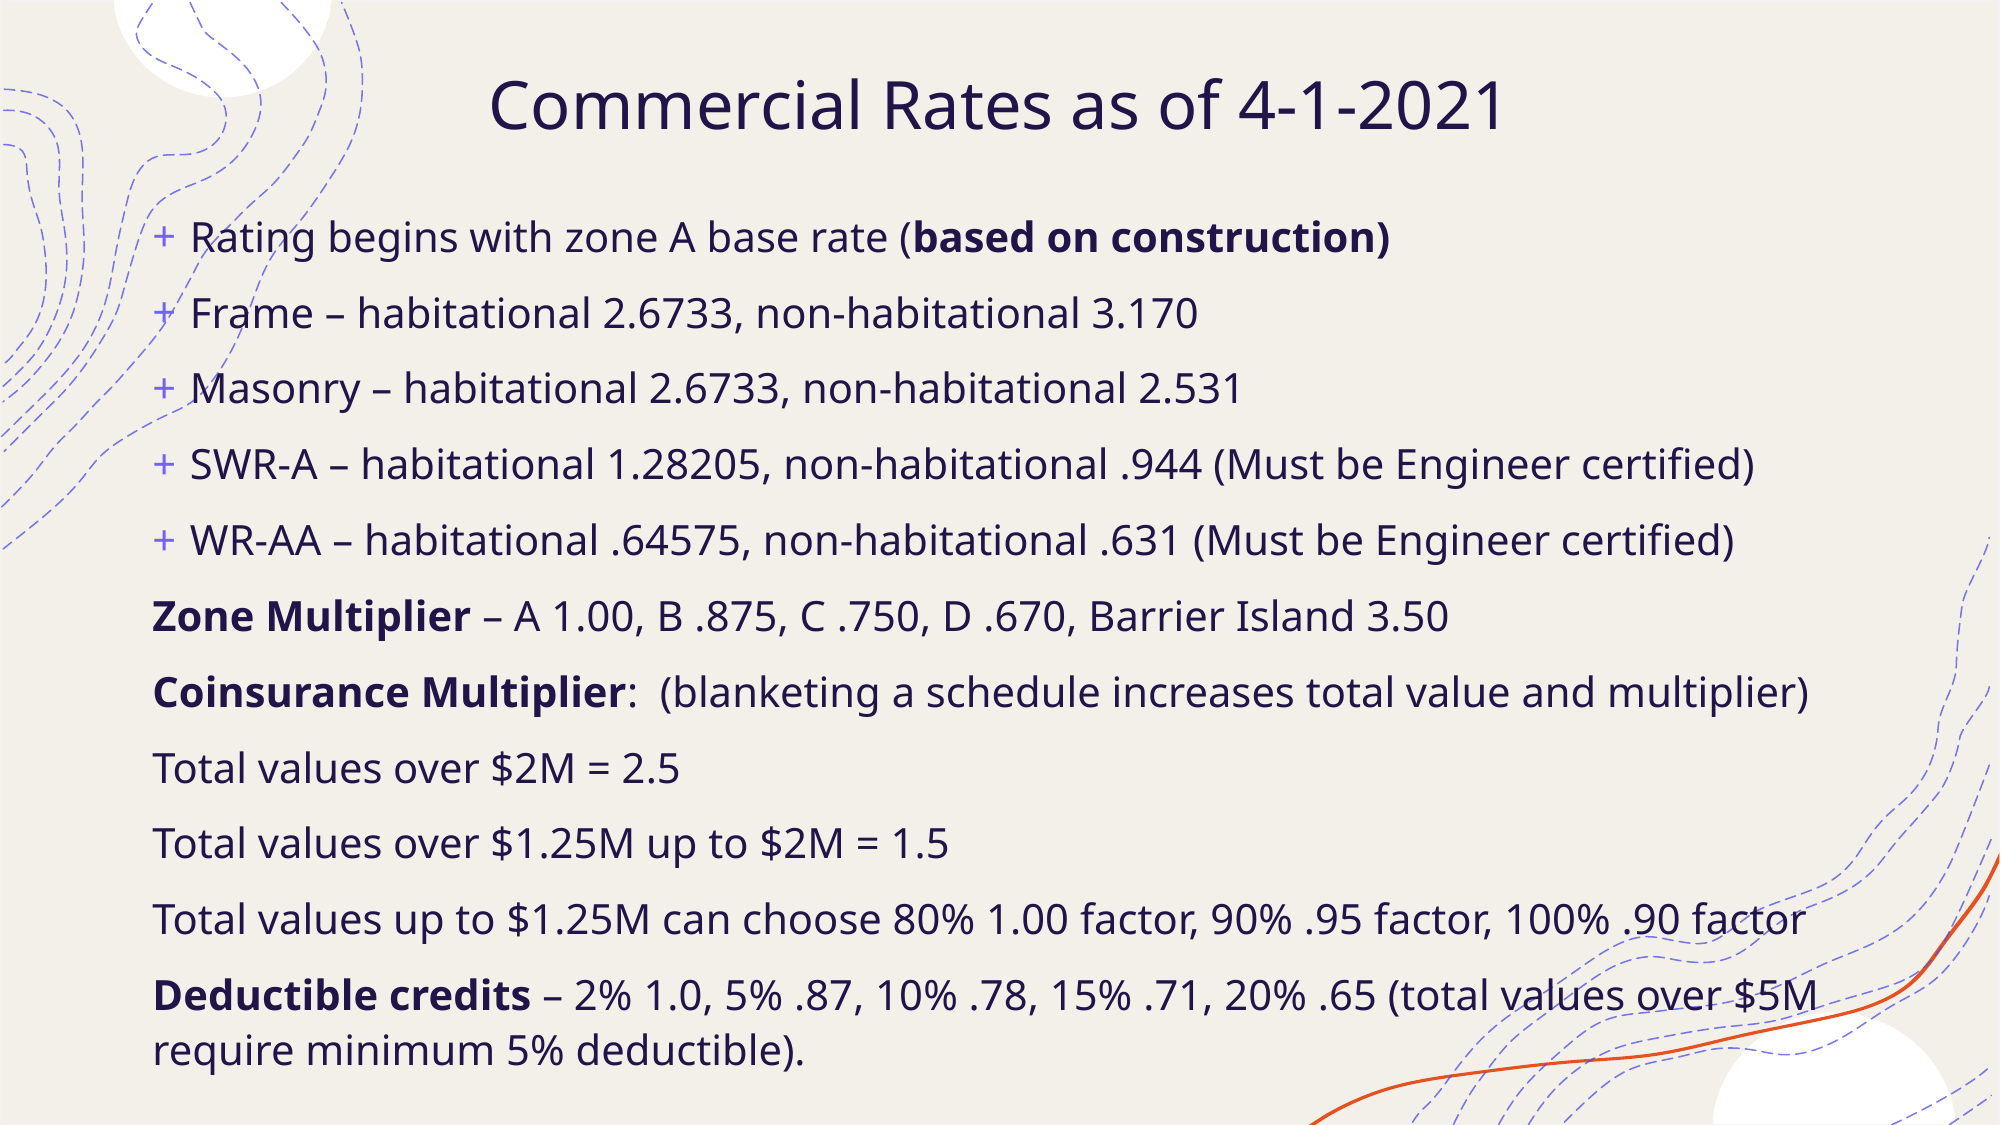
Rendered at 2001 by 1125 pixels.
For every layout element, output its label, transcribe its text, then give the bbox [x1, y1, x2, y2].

list Rating begins with zone A base rate (based on construction) Frame – habitational 2.6733, non-habitational 3.170 Masonry – habitational 2.6733, non-habitational 2.531 SWR-A – habitational 1.28205, non-habitational .944 (Must be Engineer certified) WR-AA – habitational .64575, non-habitational .631 (Must be Engineer certified) Zone Multiplier – A 1.00, B .875, C .750, D .670, Barrier Island 3.50 Coinsurance Multiplier: (blanketing a schedule increases total value and multiplier) Total values over $2M = 2.5 Total values over $1.25M up to $2M = 1.5 Total values up to $1.25M can choose 80% 1.00 factor, 90% .95 factor, 100% .90 factor Deductible credits – 2% 1.0, 5% .87, 10% .78, 15% .71, 20% .65 (total values over $5M require minimum 5% deductible). [137, 198, 1863, 1094]
title Commercial Rates as of 4-1-2021 [137, 22, 1863, 184]
